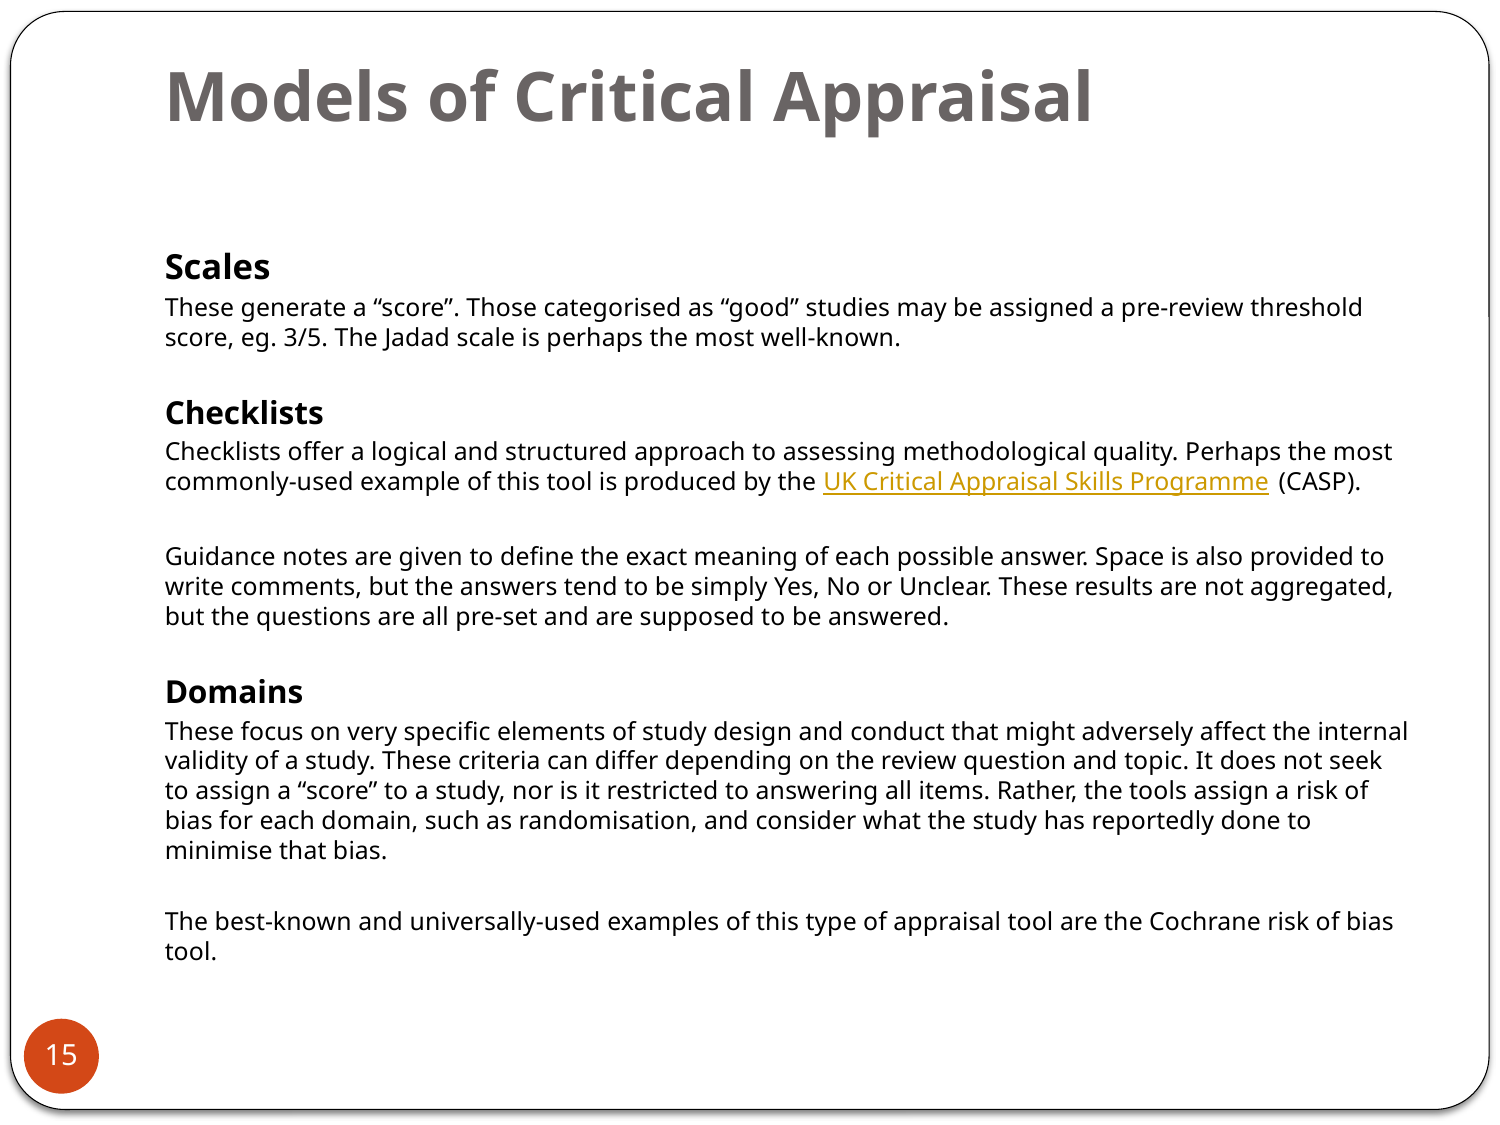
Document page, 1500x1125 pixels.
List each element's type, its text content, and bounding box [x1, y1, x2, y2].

title Models of Critical Appraisal [150, 45, 1425, 233]
slide_number 15 [23, 1018, 99, 1094]
list Scales These generate a “score”. Those categorised as “good” studies may be assigned a pre-review threshold score, eg. 3/5. The Jadad scale is perhaps the most well-known. Checklists Checklists offer a logical and structured approach to assessing methodological quality. Perhaps the most commonly-used example of this tool is produced by the UK Critical Appraisal Skills Programme (CASP). Guidance notes are given to define the exact meaning of each possible answer. Space is also provided to write comments, but the answers tend to be simply Yes, No or Unclear. These results are not aggregated, but the questions are all pre-set and are supposed to be answered. Domains These focus on very specific elements of study design and conduct that might adversely affect the internal validity of a study. These criteria can differ depending on the review question and topic. It does not seek to assign a “score” to a study, nor is it restricted to answering all items. Rather, the tools assign a risk of bias for each domain, such as randomisation, and consider what the study has reportedly done to minimise that bias. The best-known and universally-used examples of this type of appraisal tool are the Cochrane risk of bias tool. [150, 237, 1425, 988]
